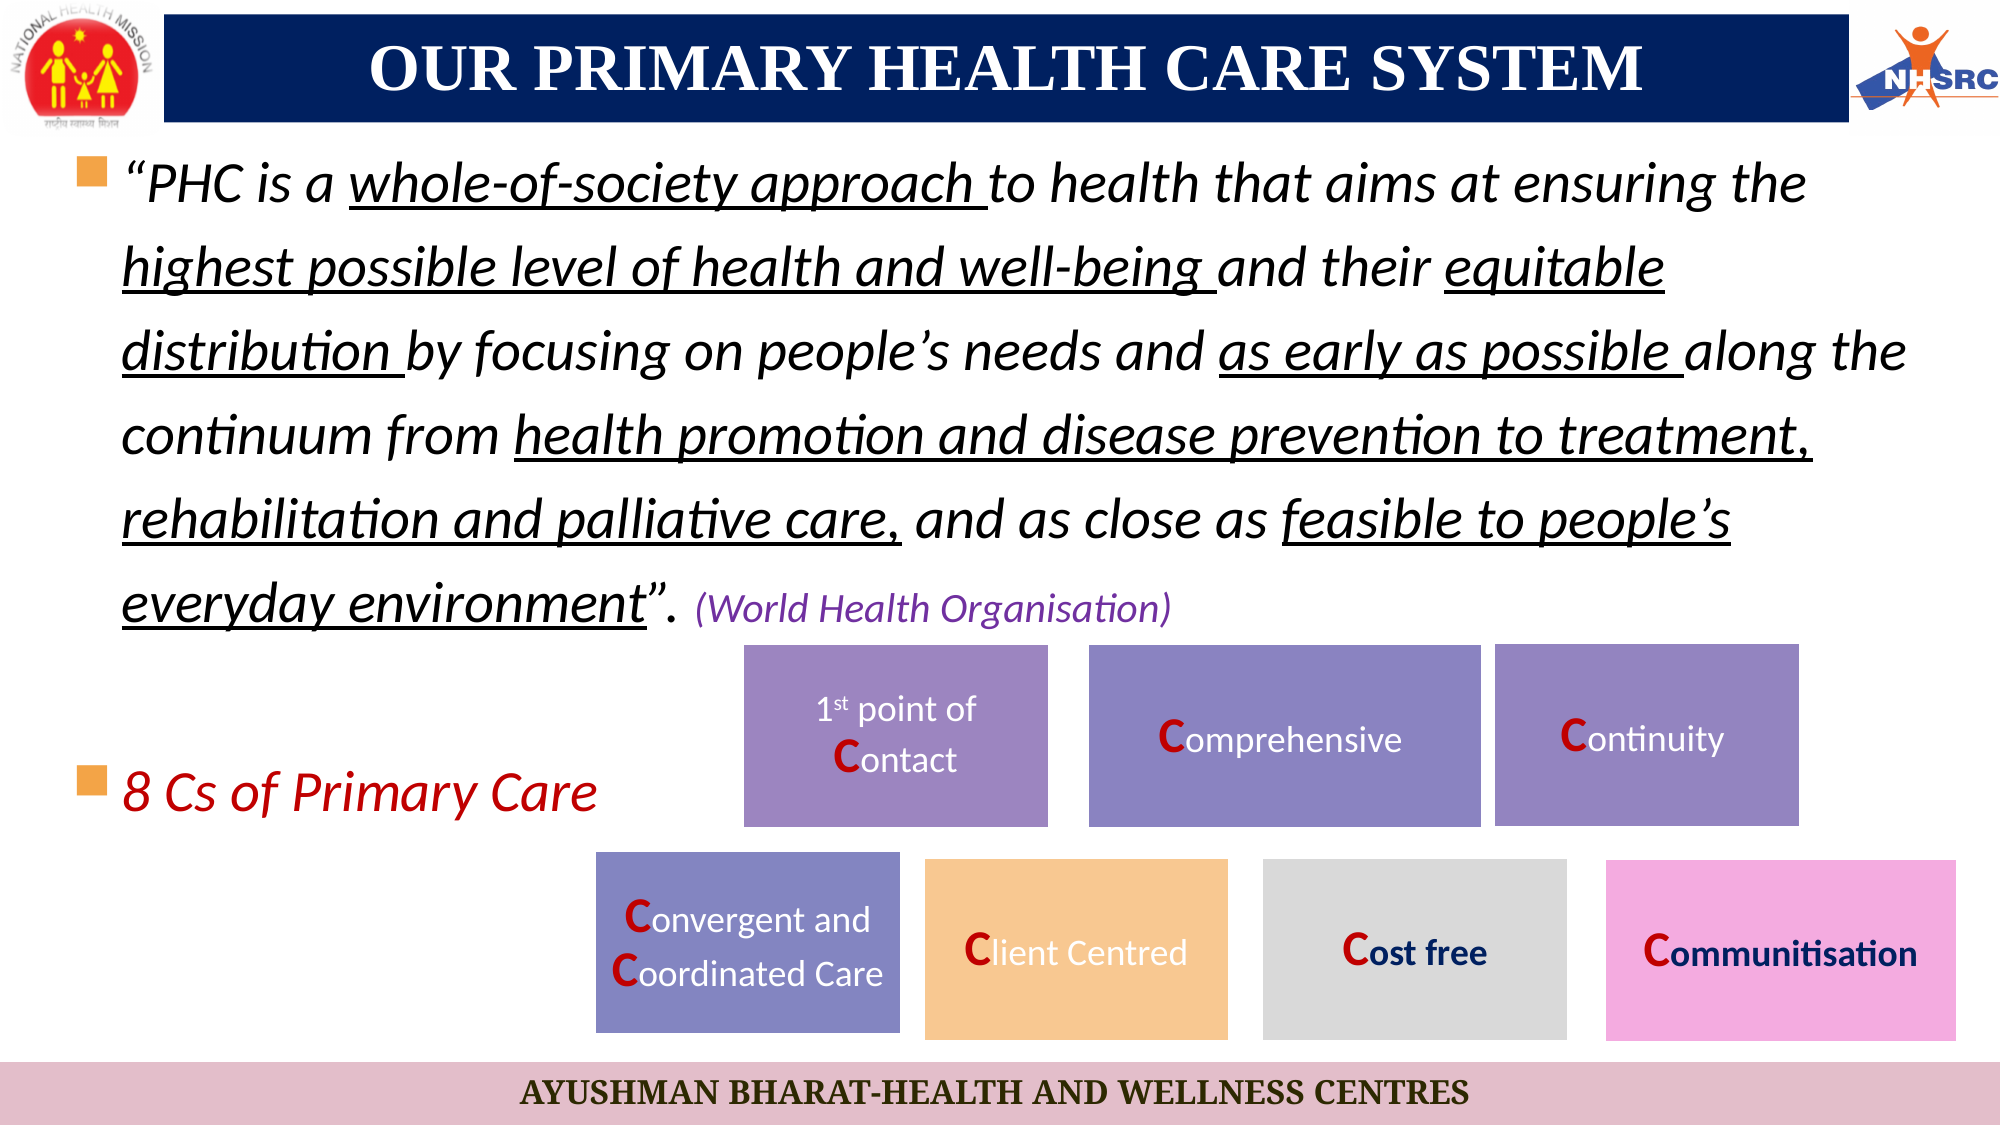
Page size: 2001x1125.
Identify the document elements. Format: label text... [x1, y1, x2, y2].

text_box “PHC is a whole-of-society approach to health that aims at ensuring the highest possible level of health and well-being and their equitable distribution by focusing on people’s needs and as early as possible along the continuum from health promotion and disease prevention to treatment, rehabilitation and palliative care, and as close as feasible to people’s everyday environment”. (World Health Organisation) 8 Cs of Primary Care [56, 122, 1958, 839]
text_box OUR PRIMARY HEALTH CARE SYSTEM [165, 14, 1849, 122]
picture [0, 0, 165, 139]
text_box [595, 637, 1958, 1050]
picture [1849, 0, 2000, 136]
text_box AYUSHMAN BHARAT-HEALTH AND WELLNESS CENTRES [0, 1062, 2000, 1125]
